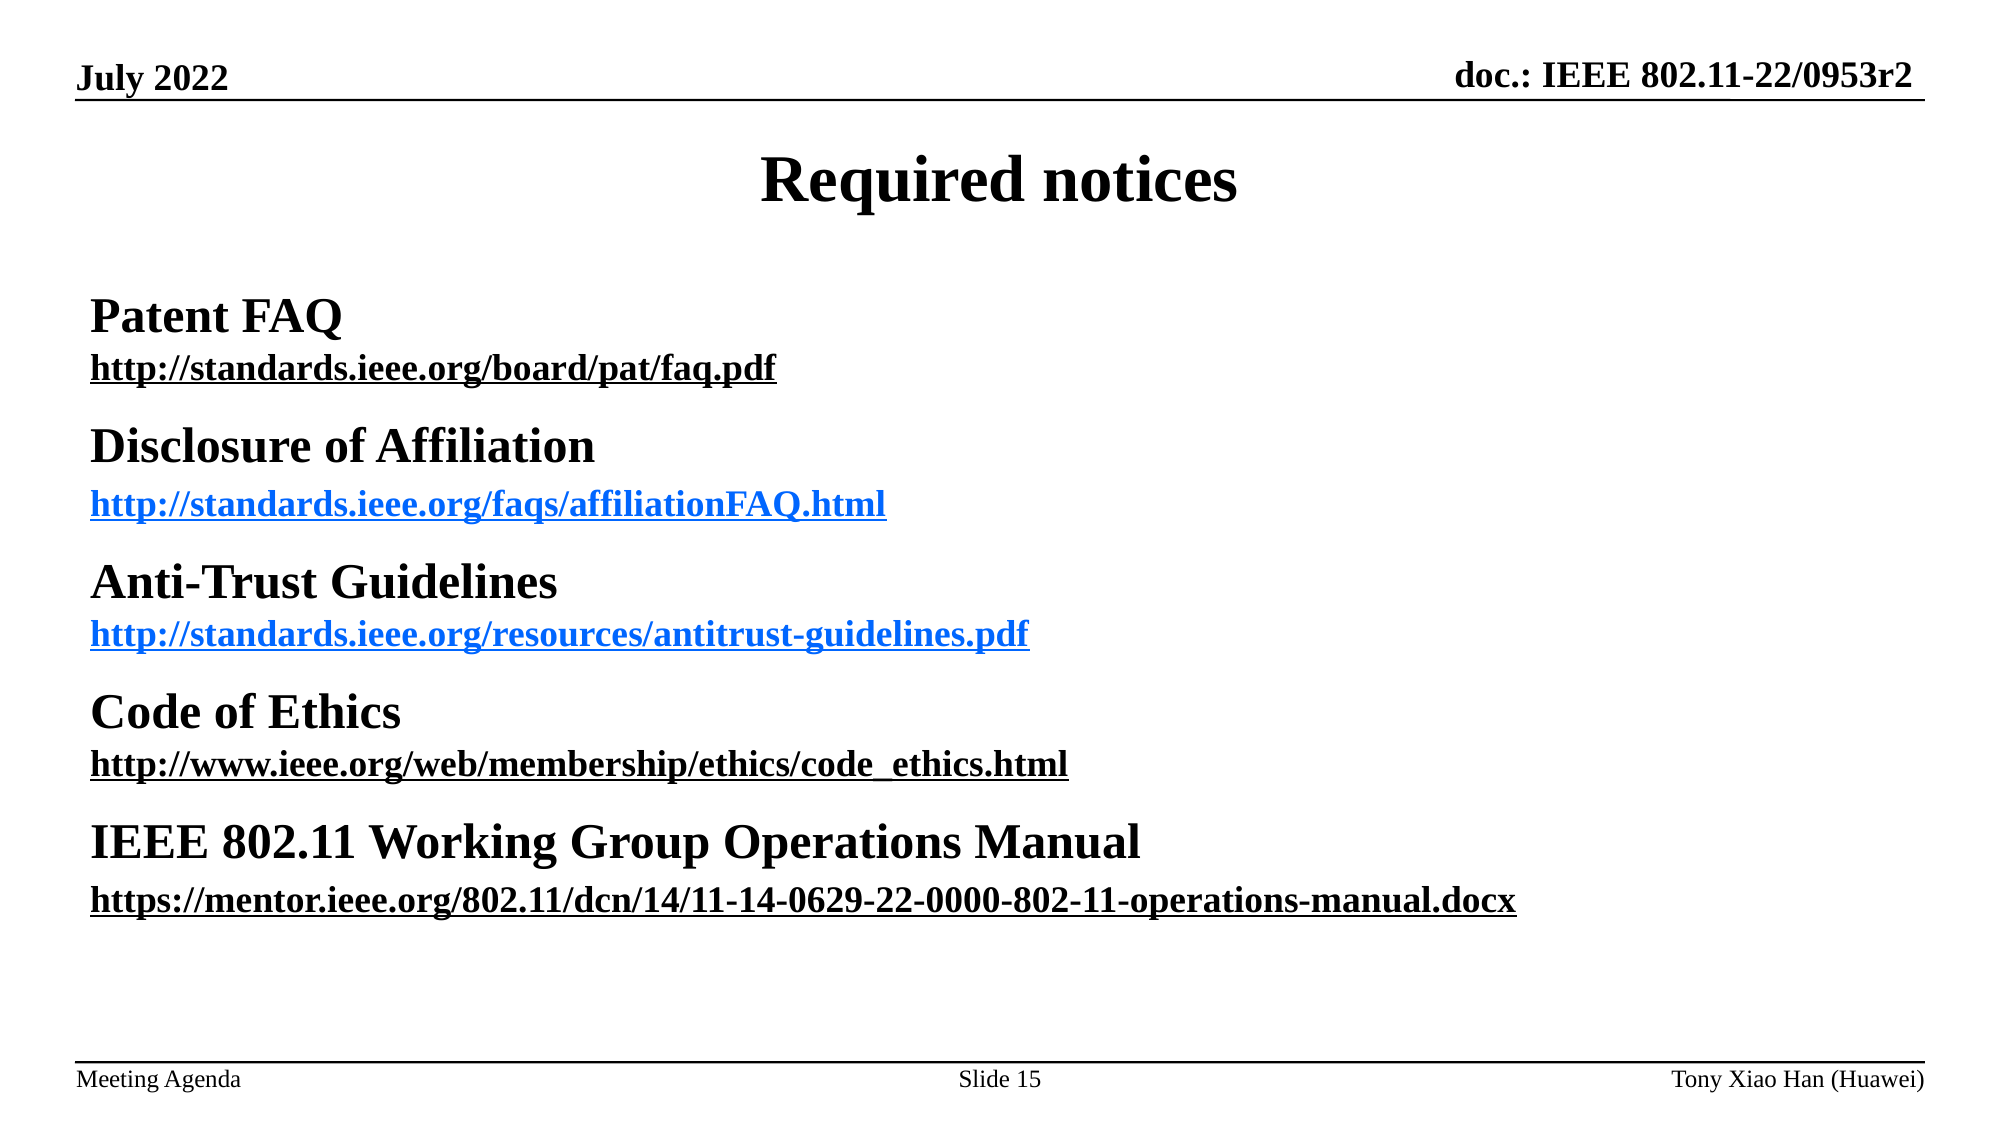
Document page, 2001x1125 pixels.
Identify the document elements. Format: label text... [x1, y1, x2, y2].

text_box Required notices [362, 87, 1638, 263]
text_box Patent FAQ http://standards.ieee.org/board/pat/faq.pdf Disclosure of Affiliation http://standards.ieee.org/faqs/affiliationFAQ.html Anti-Trust Guidelines http://standards.ieee.org/resources/antitrust-guidelines.pdf Code of Ethics http://www.ieee.org/web/membership/ethics/code_ethics.html IEEE 802.11 Working Group Operations Manual https://mentor.ieee.org/802.11/dcn/14/11-14-0629-22-0000-802-11-operations-manual.docx [75, 275, 1925, 1050]
